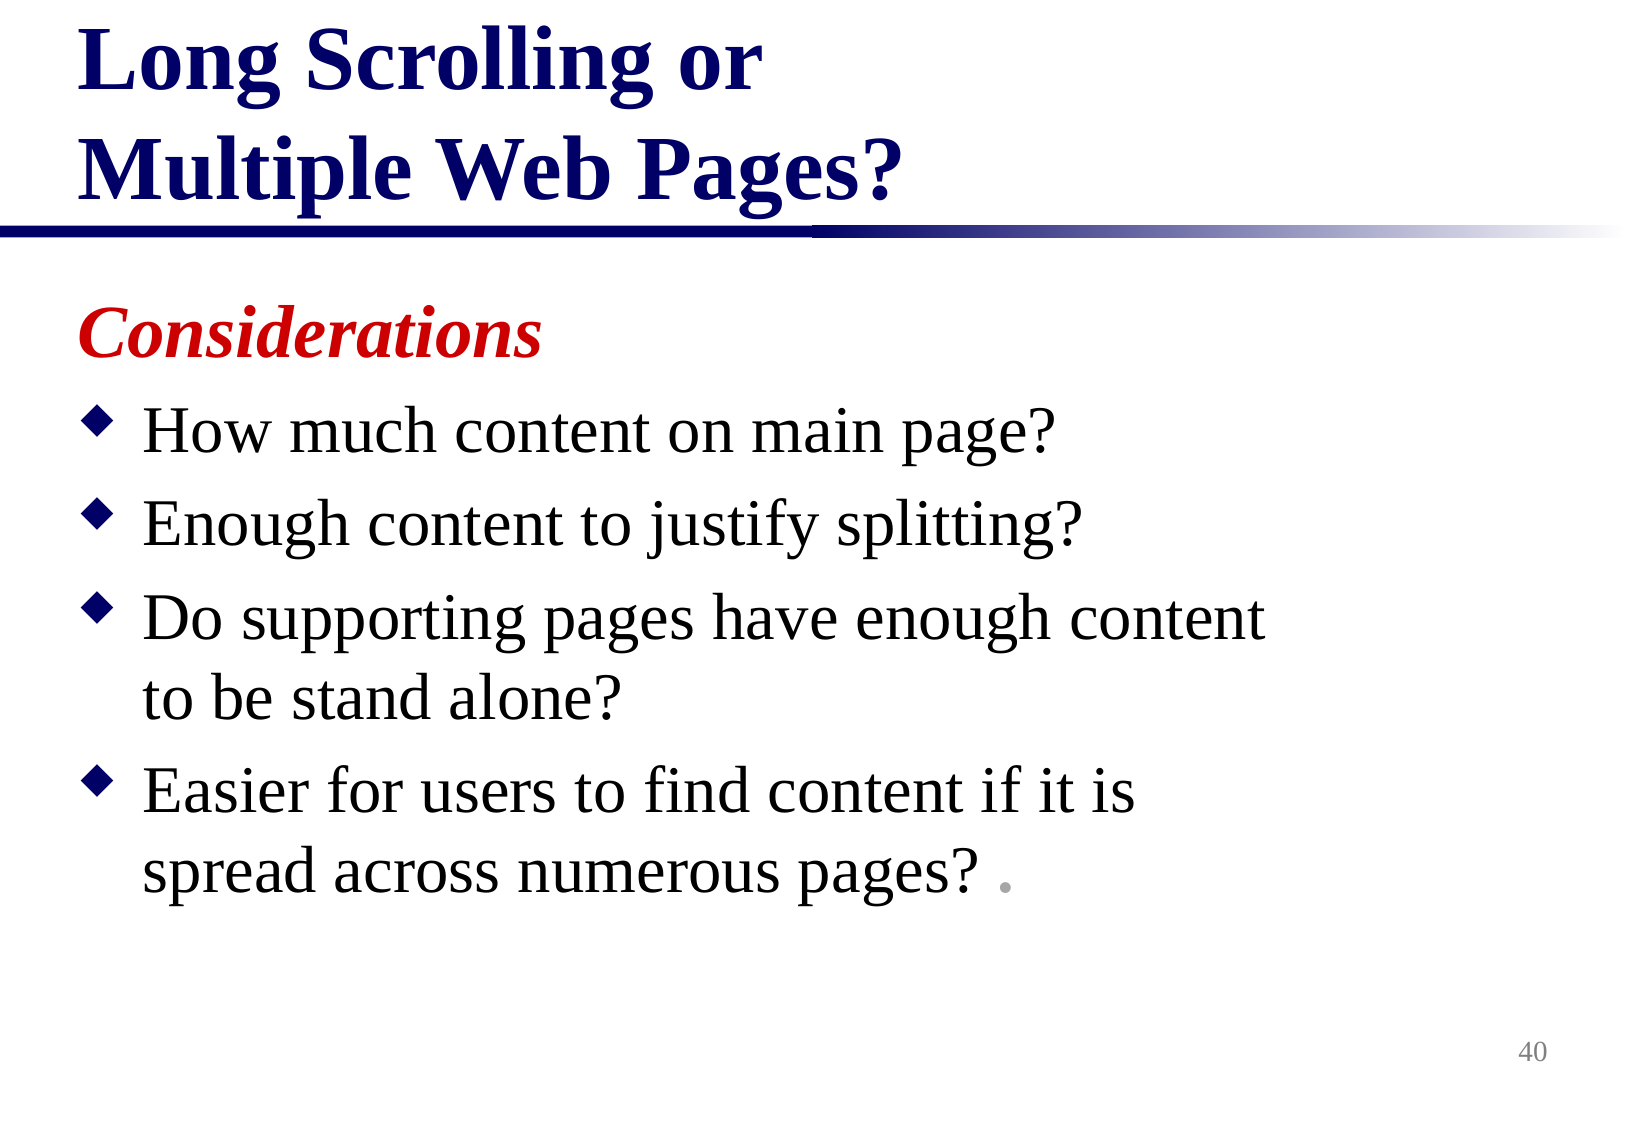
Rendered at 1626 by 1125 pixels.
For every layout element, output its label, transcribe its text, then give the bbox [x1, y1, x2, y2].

list Considerations How much content on main page? Enough content to justify splitting? Do supporting pages have enough content to be stand alone? Easier for users to find content if it is spread across numerous pages? . [62, 275, 1338, 1088]
title Long Scrolling or Multiple Web Pages? [62, 43, 1563, 225]
slide_number 40 [1224, 1012, 1563, 1088]
